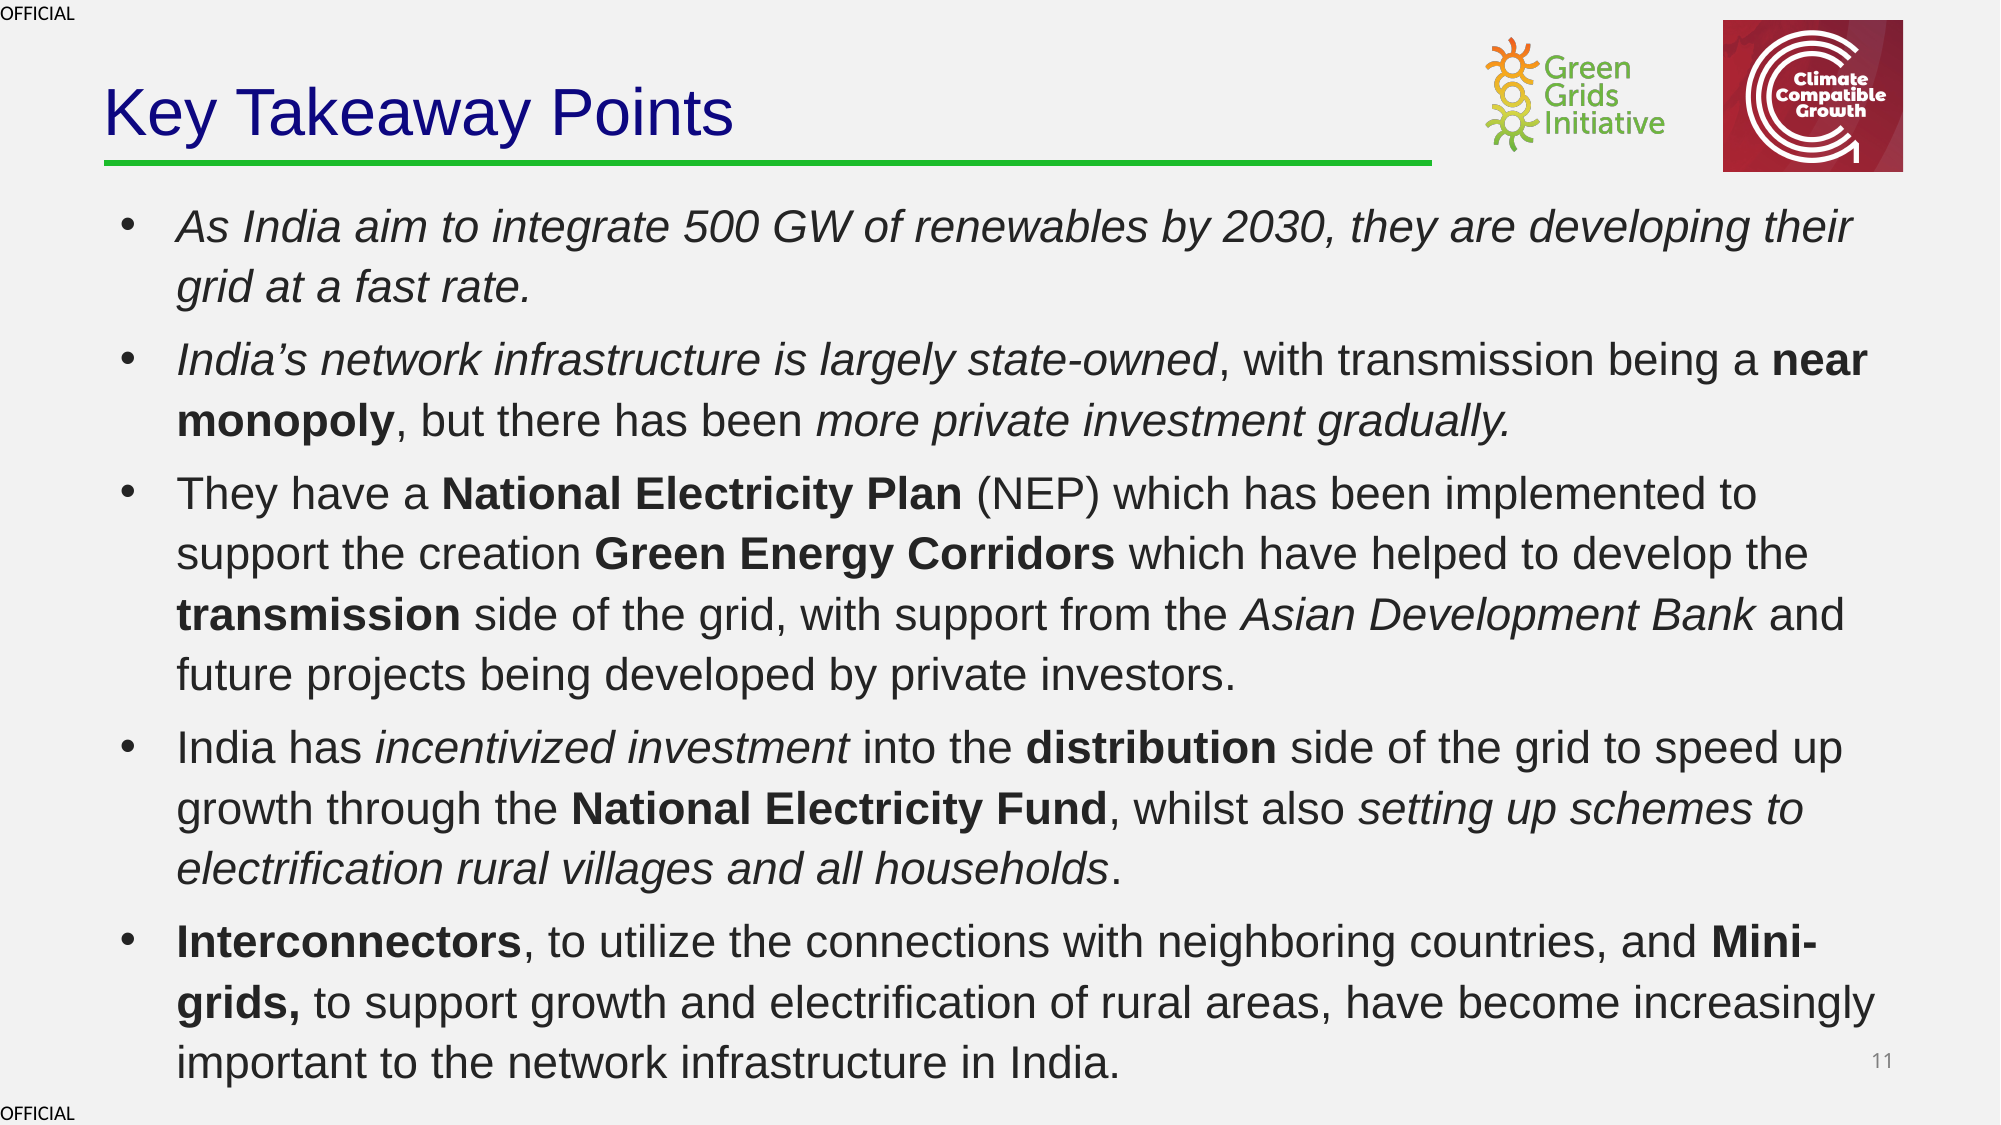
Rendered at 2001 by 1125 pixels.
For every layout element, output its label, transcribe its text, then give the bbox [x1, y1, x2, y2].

list As India aim to integrate 500 GW of renewables by 2030, they are developing their grid at a fast rate. India’s network infrastructure is largely state-owned, with transmission being a near monopoly, but there has been more private investment gradually. They have a National Electricity Plan (NEP) which has been implemented to support the creation Green Energy Corridors which have helped to develop the transmission side of the grid, with support from the Asian Development Bank and future projects being developed by private investors. India has incentivized investment into the distribution side of the grid to speed up growth through the National Electricity Fund, whilst also setting up schemes to electrification rural villages and all households. Interconnectors, to utilize the connections with neighboring countries, and Mini-grids, to support growth and electrification of rural areas, have become increasingly important to the network infrastructure in India. [103, 190, 1897, 999]
picture [1723, 20, 1904, 172]
picture [1485, 37, 1666, 156]
title Key Takeaway Points [103, 78, 1433, 151]
